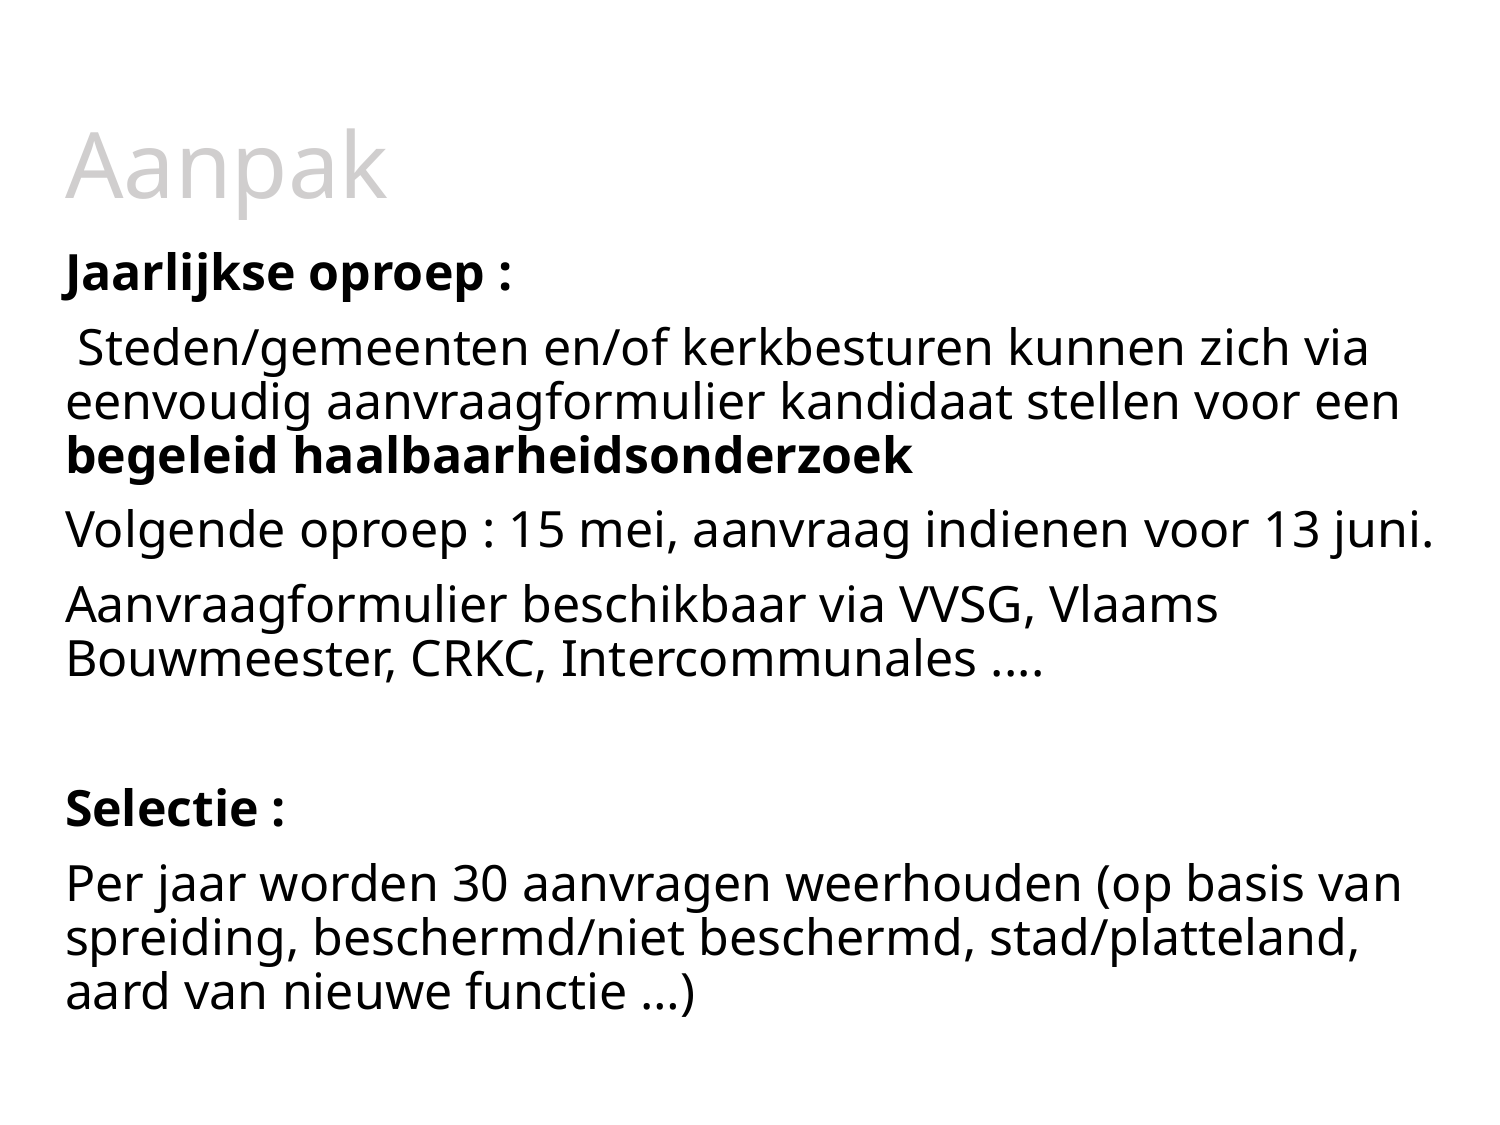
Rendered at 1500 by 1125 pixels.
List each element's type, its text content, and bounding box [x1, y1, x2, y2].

title Aanpak [50, 59, 1397, 239]
list Jaarlijkse oproep : Steden/gemeenten en/of kerkbesturen kunnen zich via eenvoudig aanvraagformulier kandidaat stellen voor een begeleid haalbaarheidsonderzoek Volgende oproep : 15 mei, aanvraag indienen voor 13 juni. Aanvraagformulier beschikbaar via VVSG, Vlaams Bouwmeester, CRKC, Intercommunales .... Selectie : Per jaar worden 30 aanvragen weerhouden (op basis van spreiding, beschermd/niet beschermd, stad/platteland, aard van nieuwe functie …) [50, 239, 1457, 1125]
